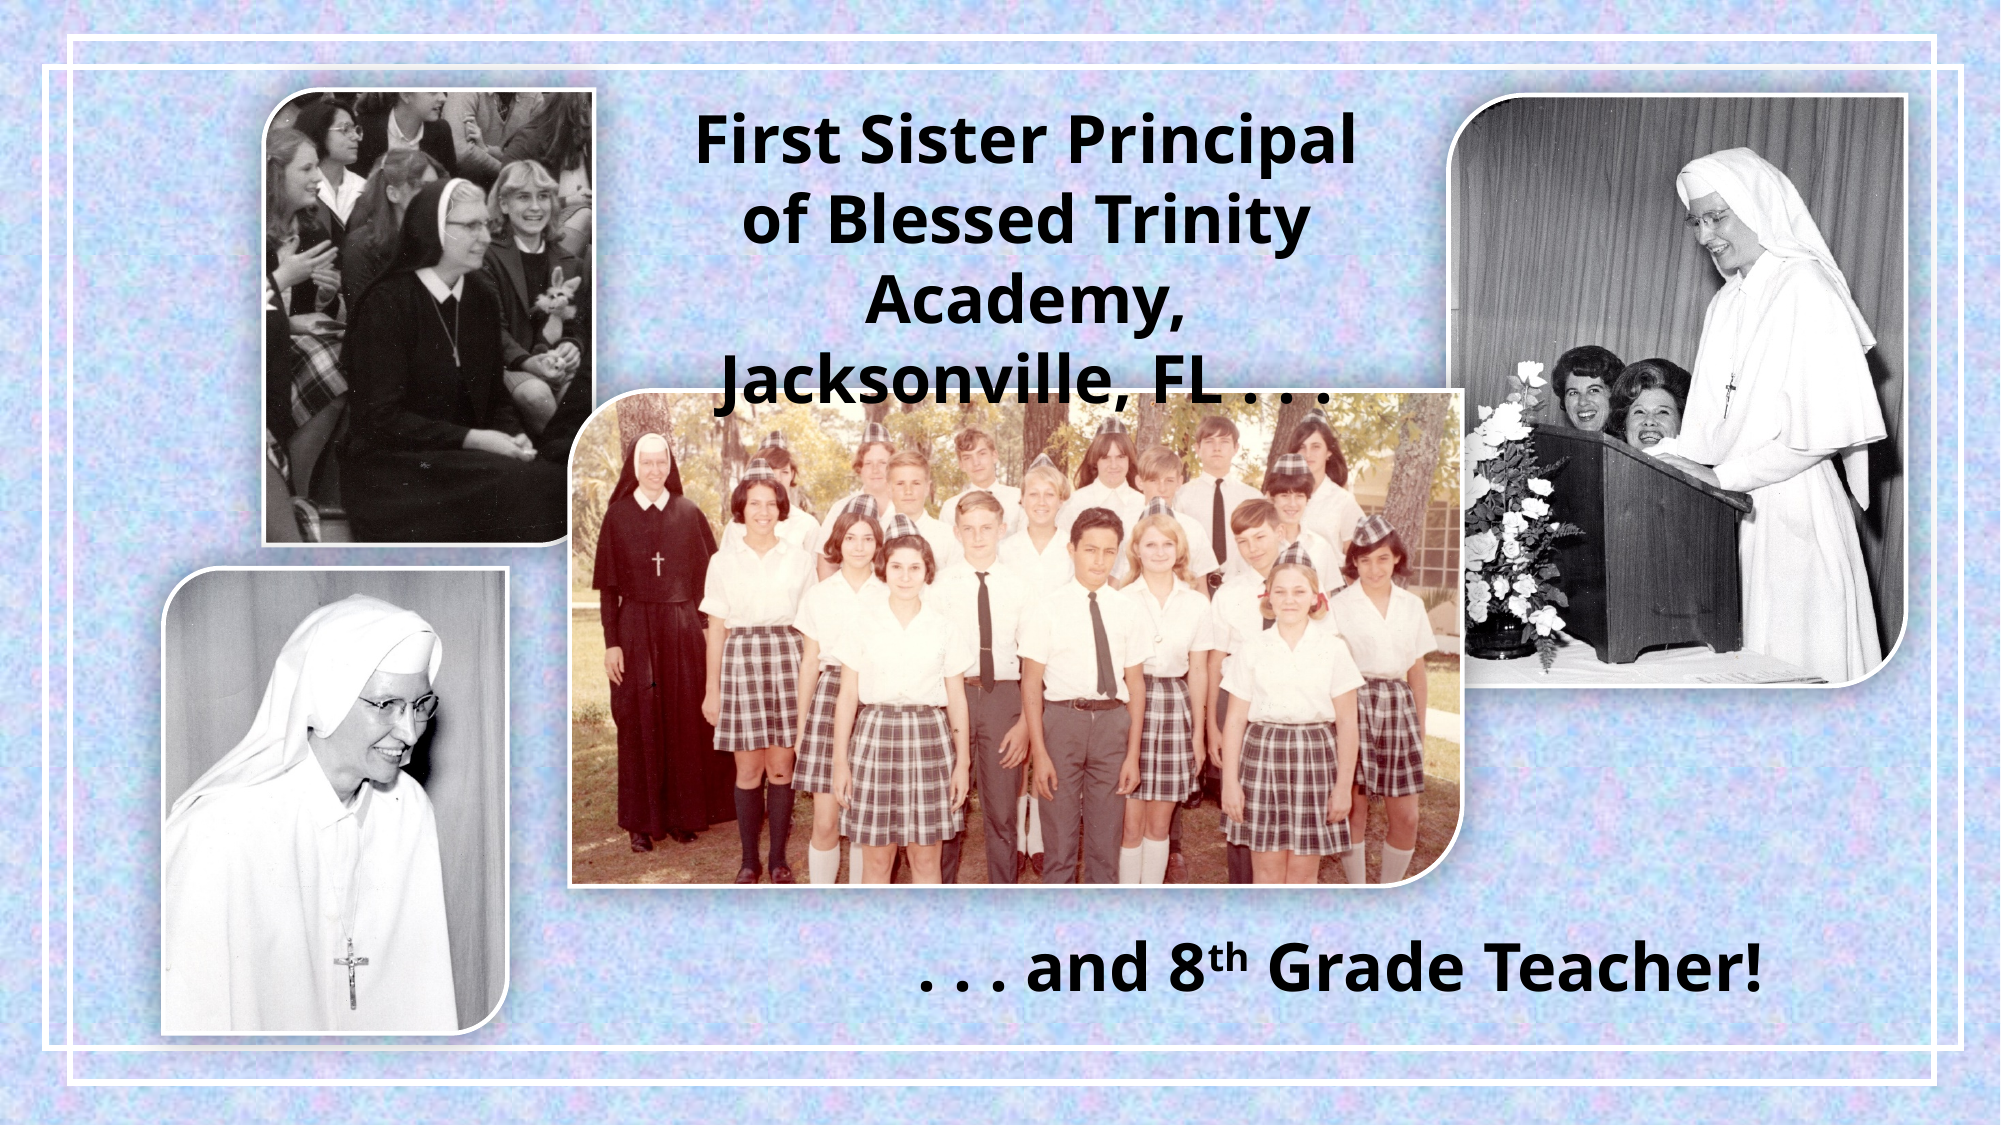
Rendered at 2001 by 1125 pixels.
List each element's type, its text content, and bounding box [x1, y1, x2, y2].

text_box [490, 66, 1962, 1049]
text_box . . . and 8th Grade Teacher! [774, 917, 1907, 1013]
text_box [45, 66, 292, 1049]
picture [0, 0, 2001, 1125]
text_box First Sister Principal of Blessed Trinity Academy, Jacksonville, FL . . . [651, 89, 1402, 390]
text_box [69, 36, 1935, 66]
text_box [69, 1049, 1935, 1084]
